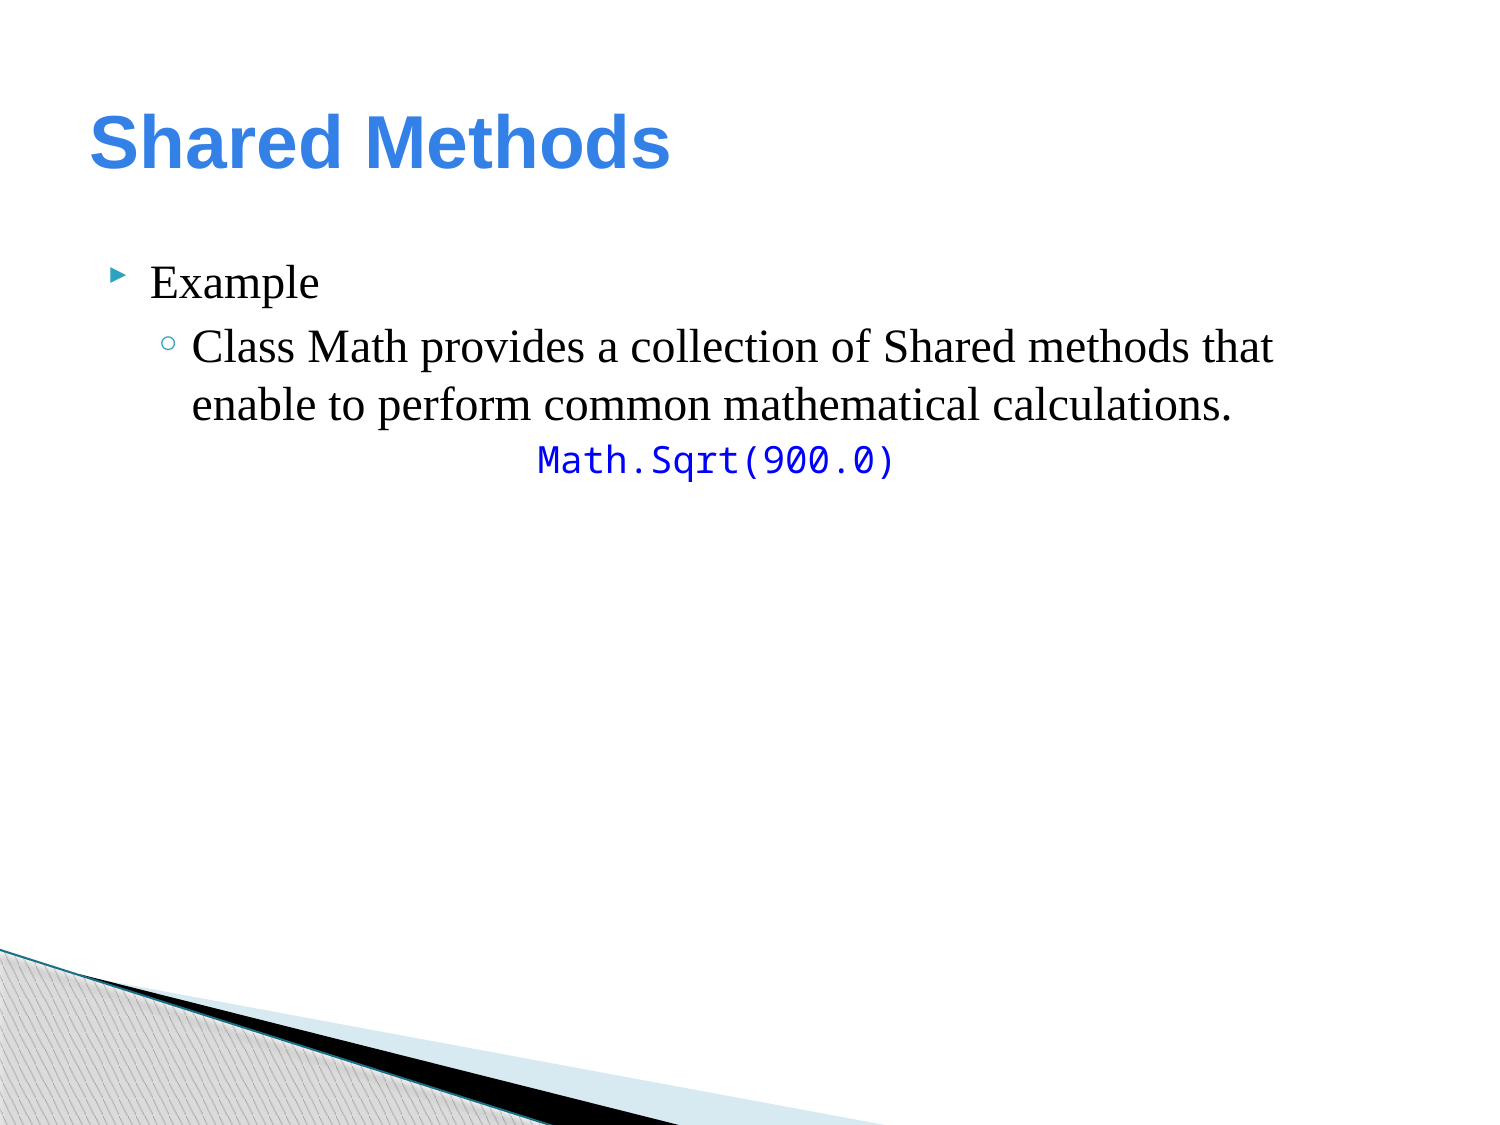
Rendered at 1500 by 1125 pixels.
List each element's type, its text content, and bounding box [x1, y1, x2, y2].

list Example Class Math provides a collection of Shared methods that enable to perform common mathematical calculations. Math.Sqrt(900.0) [75, 243, 1425, 986]
title Shared Methods [75, 45, 1425, 233]
